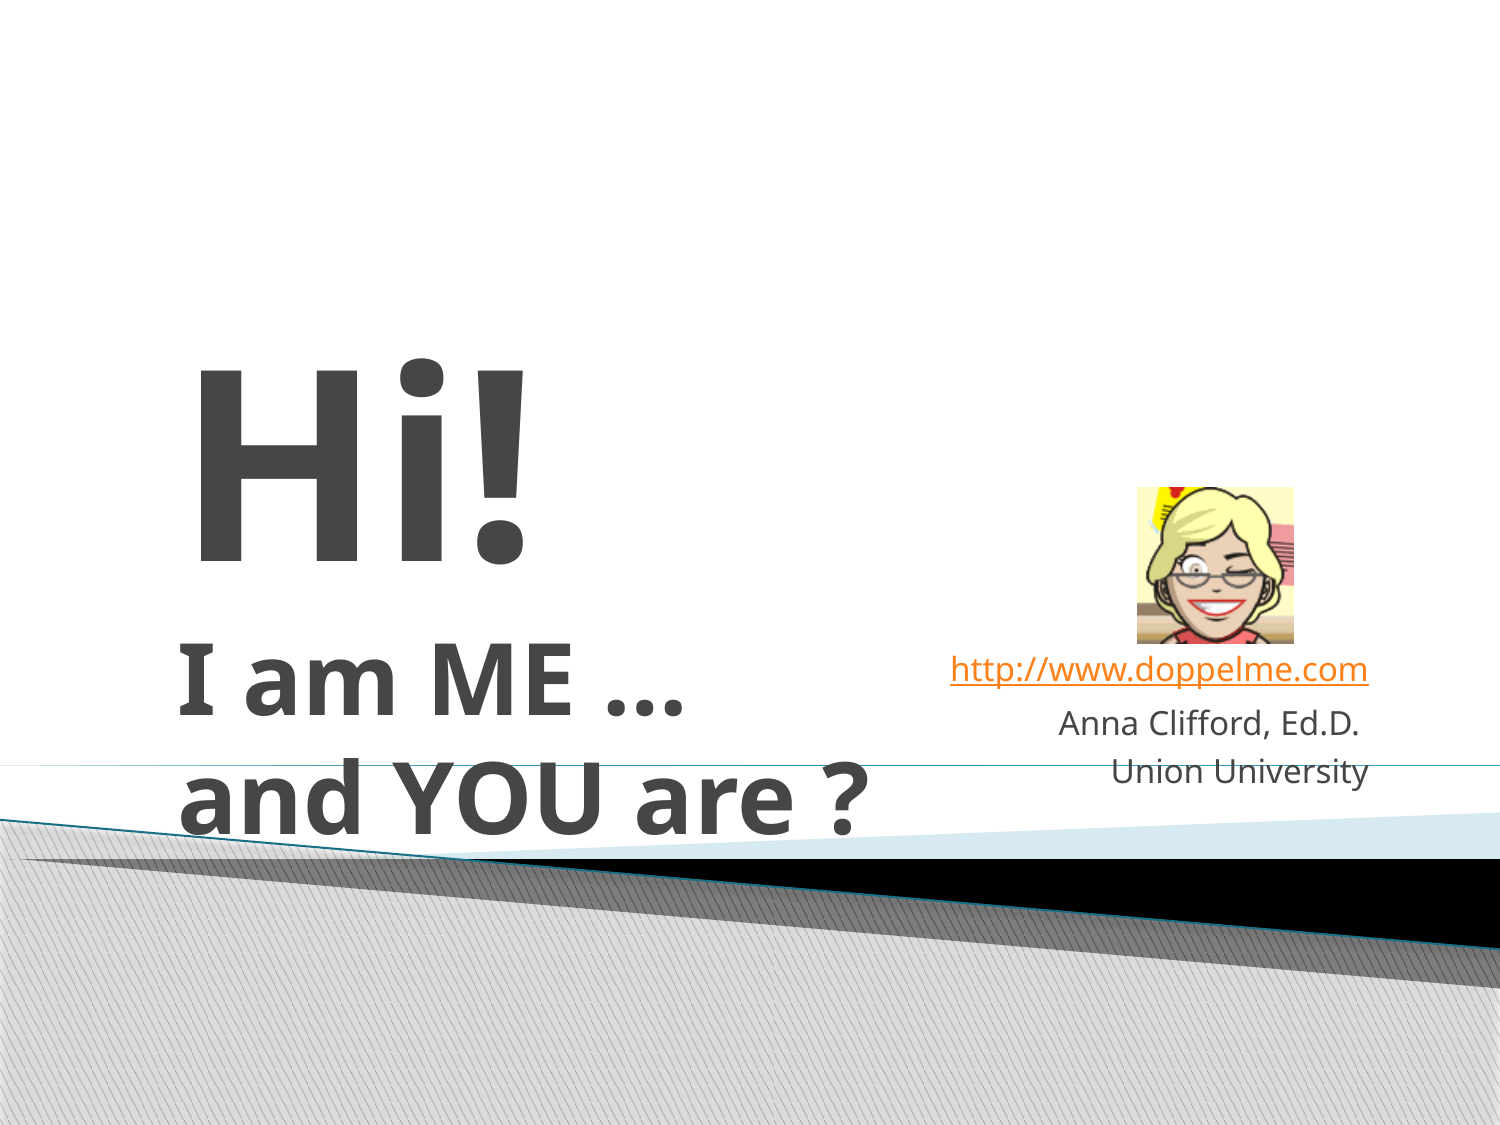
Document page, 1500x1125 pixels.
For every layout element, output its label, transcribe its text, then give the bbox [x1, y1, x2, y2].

picture [1356, 941, 1500, 989]
subtitle http://www.doppelme.com Anna Clifford, Ed.D. Union University [112, 592, 1388, 976]
picture [5, 859, 112, 868]
title Hi! I am ME … and YOU are ? [162, 162, 1363, 592]
picture [1137, 487, 1294, 644]
